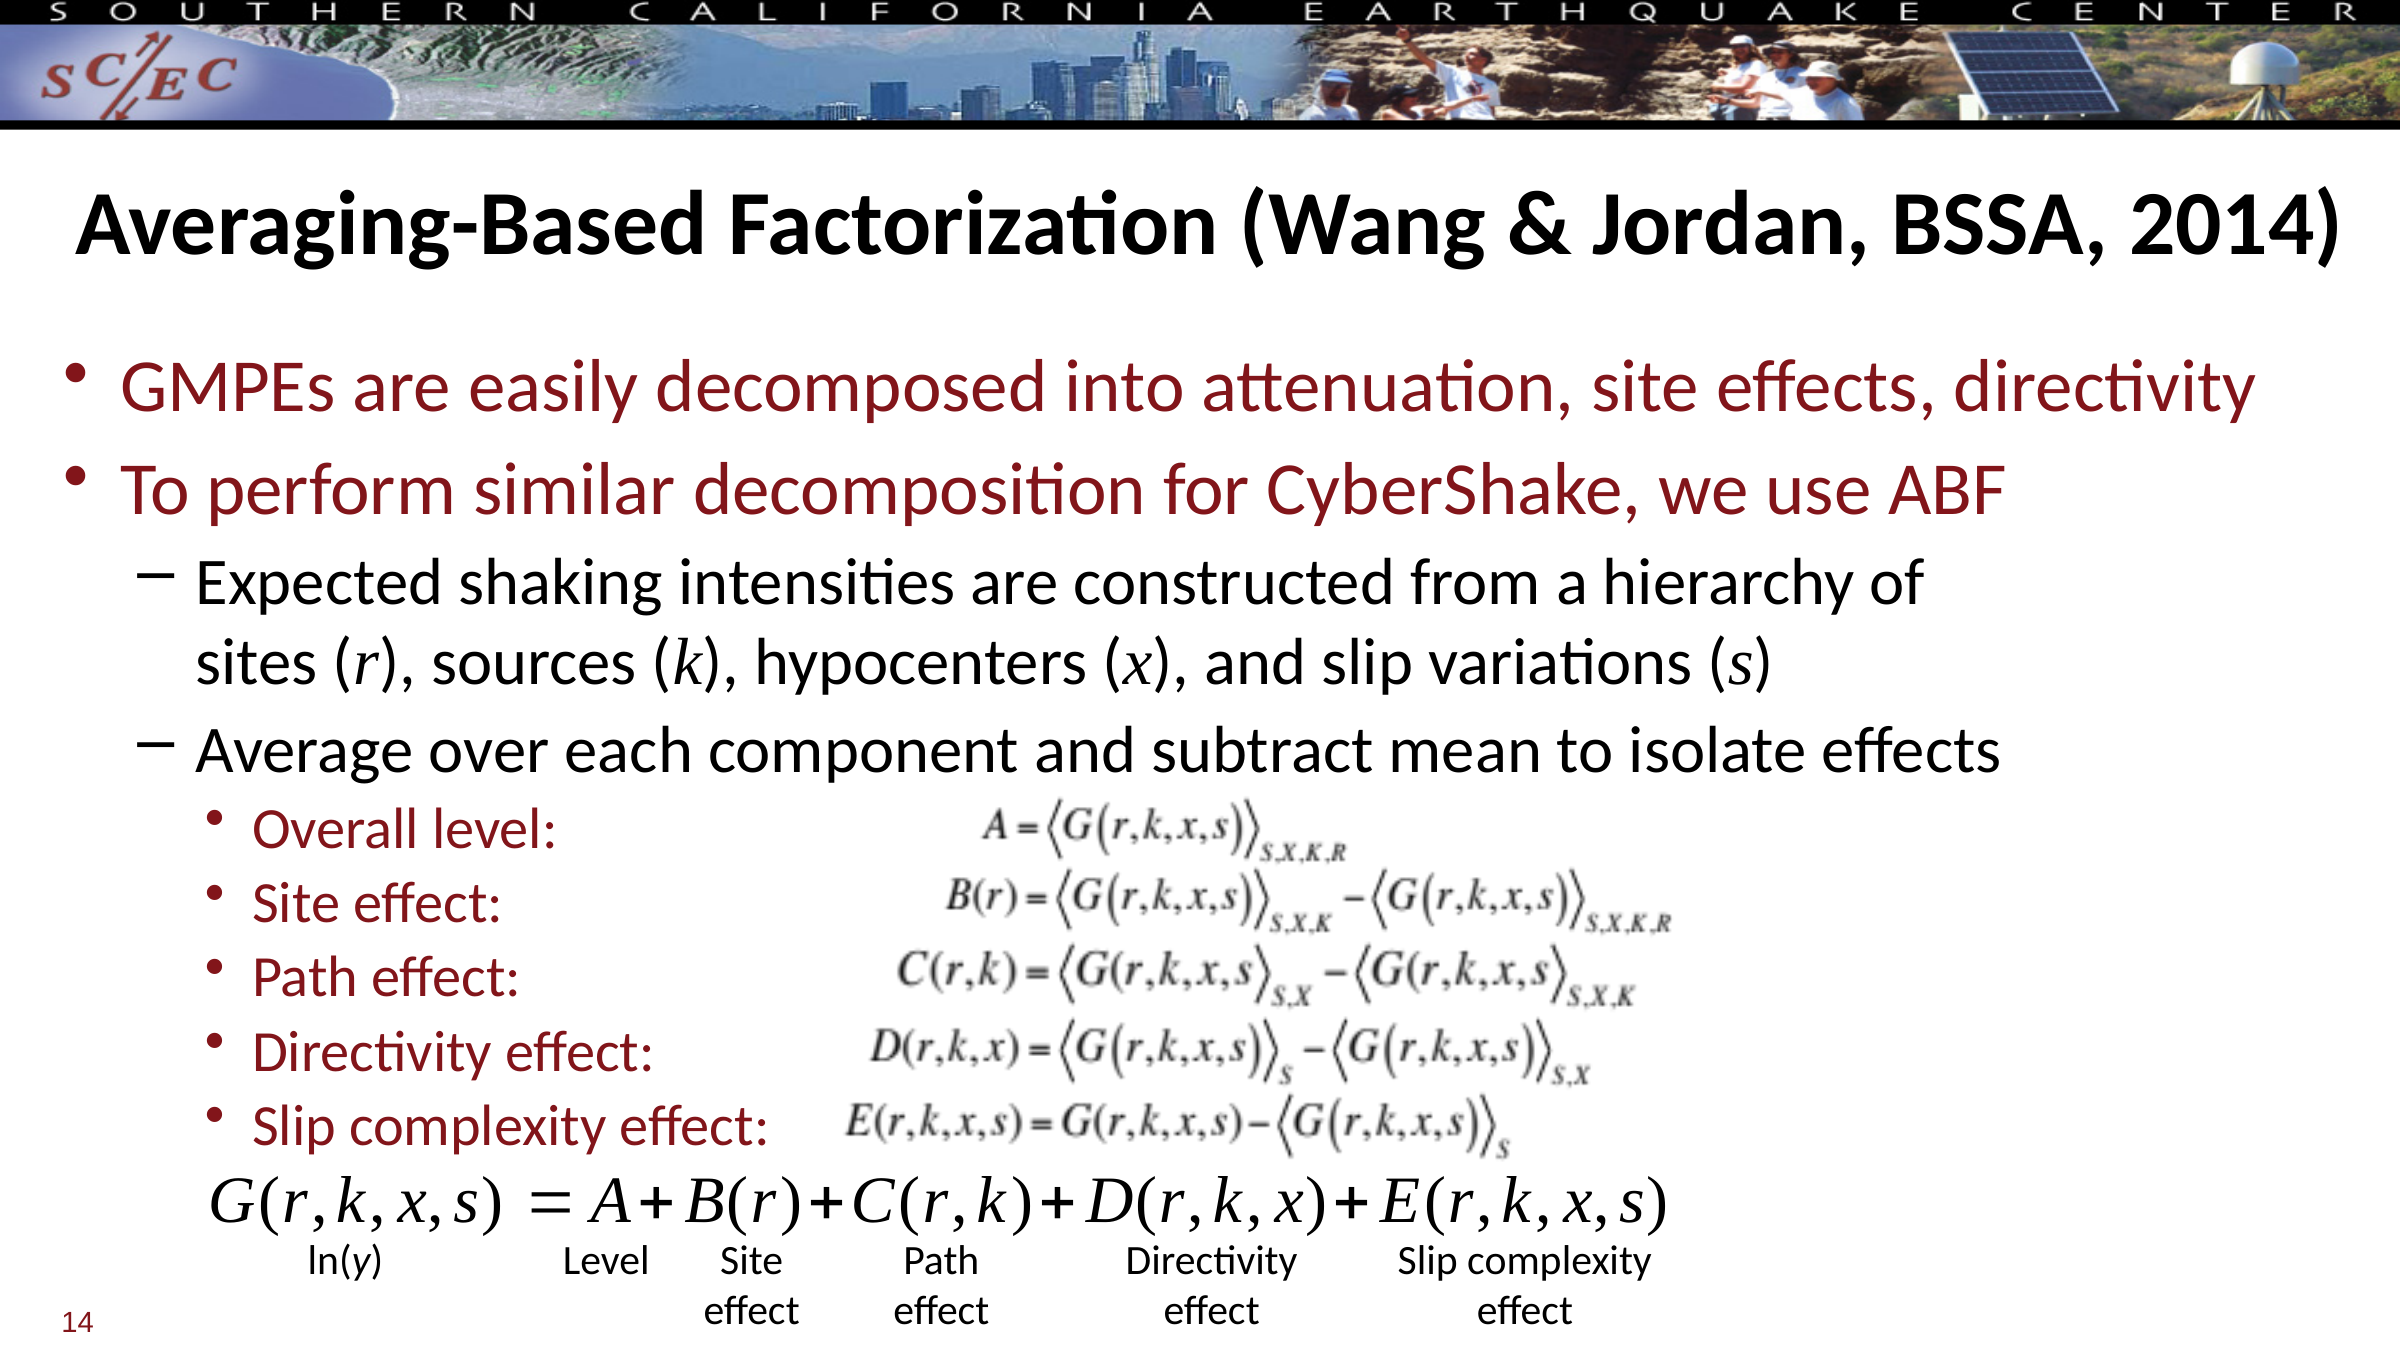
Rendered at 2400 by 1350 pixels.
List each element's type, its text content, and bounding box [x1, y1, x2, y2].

text_box Level [487, 1259, 670, 1291]
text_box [892, 937, 1640, 1014]
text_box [864, 1012, 1594, 1092]
text_box Path effect [845, 1259, 1038, 1341]
title Averaging-Based Factorization (Wang & Jordan, BSSA, 2014) [39, 137, 2380, 298]
text_box Slip complexity effect [1356, 1225, 1694, 1341]
text_box Site effect [670, 1259, 833, 1341]
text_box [838, 1087, 1513, 1163]
picture [0, 0, 2400, 120]
slide_number 14 [37, 1291, 298, 1337]
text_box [976, 792, 1351, 868]
text_box ln(y) [226, 1259, 465, 1291]
text_box Directivity effect [1092, 1259, 1331, 1341]
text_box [939, 862, 1678, 939]
list GMPEs are easily decomposed into attenuation, site effects, directivity To perform similar decomposition for CyberShake, we use ABF Expected shaking intensities are constructed from a hierarchy of sites (r), sources (k), hypocenters (x), and slip variations (s) Average over each component and subtract mean to isolate effects Overall level: Site effect: Path effect: Directivity effect: Slip complexity effect: [39, 324, 2385, 1275]
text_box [199, 1161, 1681, 1251]
